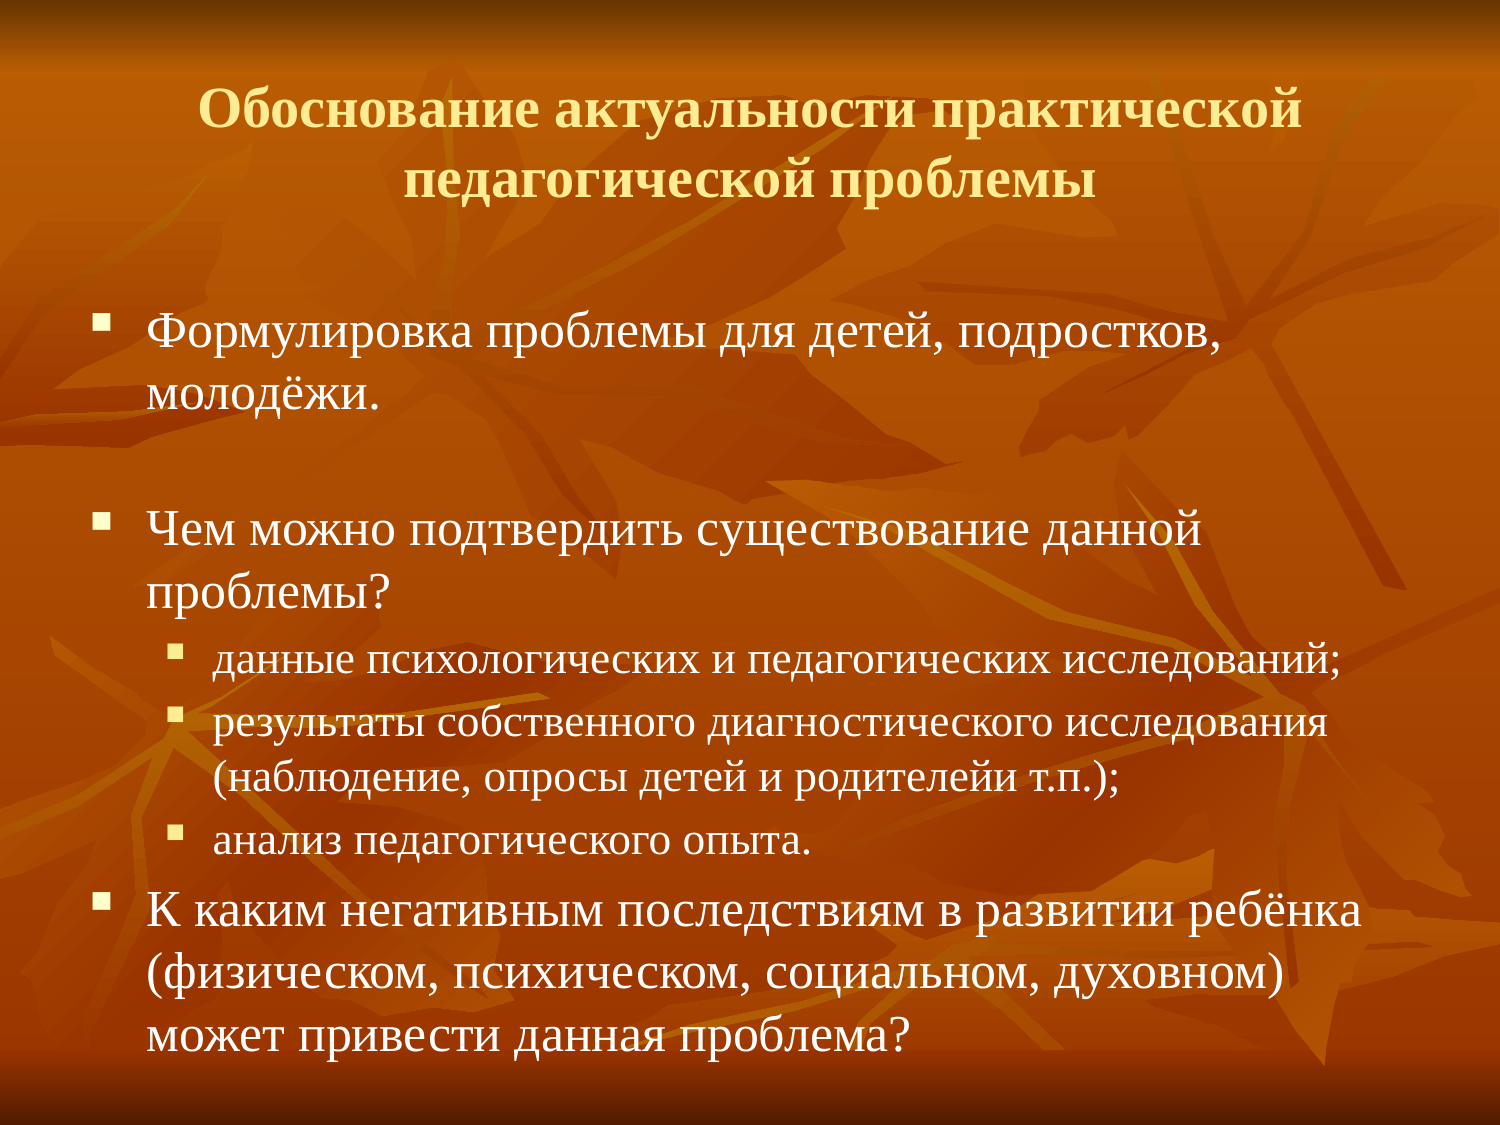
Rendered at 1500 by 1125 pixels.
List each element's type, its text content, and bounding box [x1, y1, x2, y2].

title Обоснование актуальности практической педагогической проблемы [74, 45, 1426, 234]
list Формулировка проблемы для детей, подростков, молодёжи. Чем можно подтвердить существование данной проблемы? данные психологических и педагогических исследований; результаты собственного диагностического исследования (наблюдение, опросы детей и родителейи т.п.); анализ педагогического опыта. К каким негативным последствиям в развитии ребёнка (физическом, психическом, социальном, духовном) может привести данная проблема? [74, 287, 1426, 1071]
